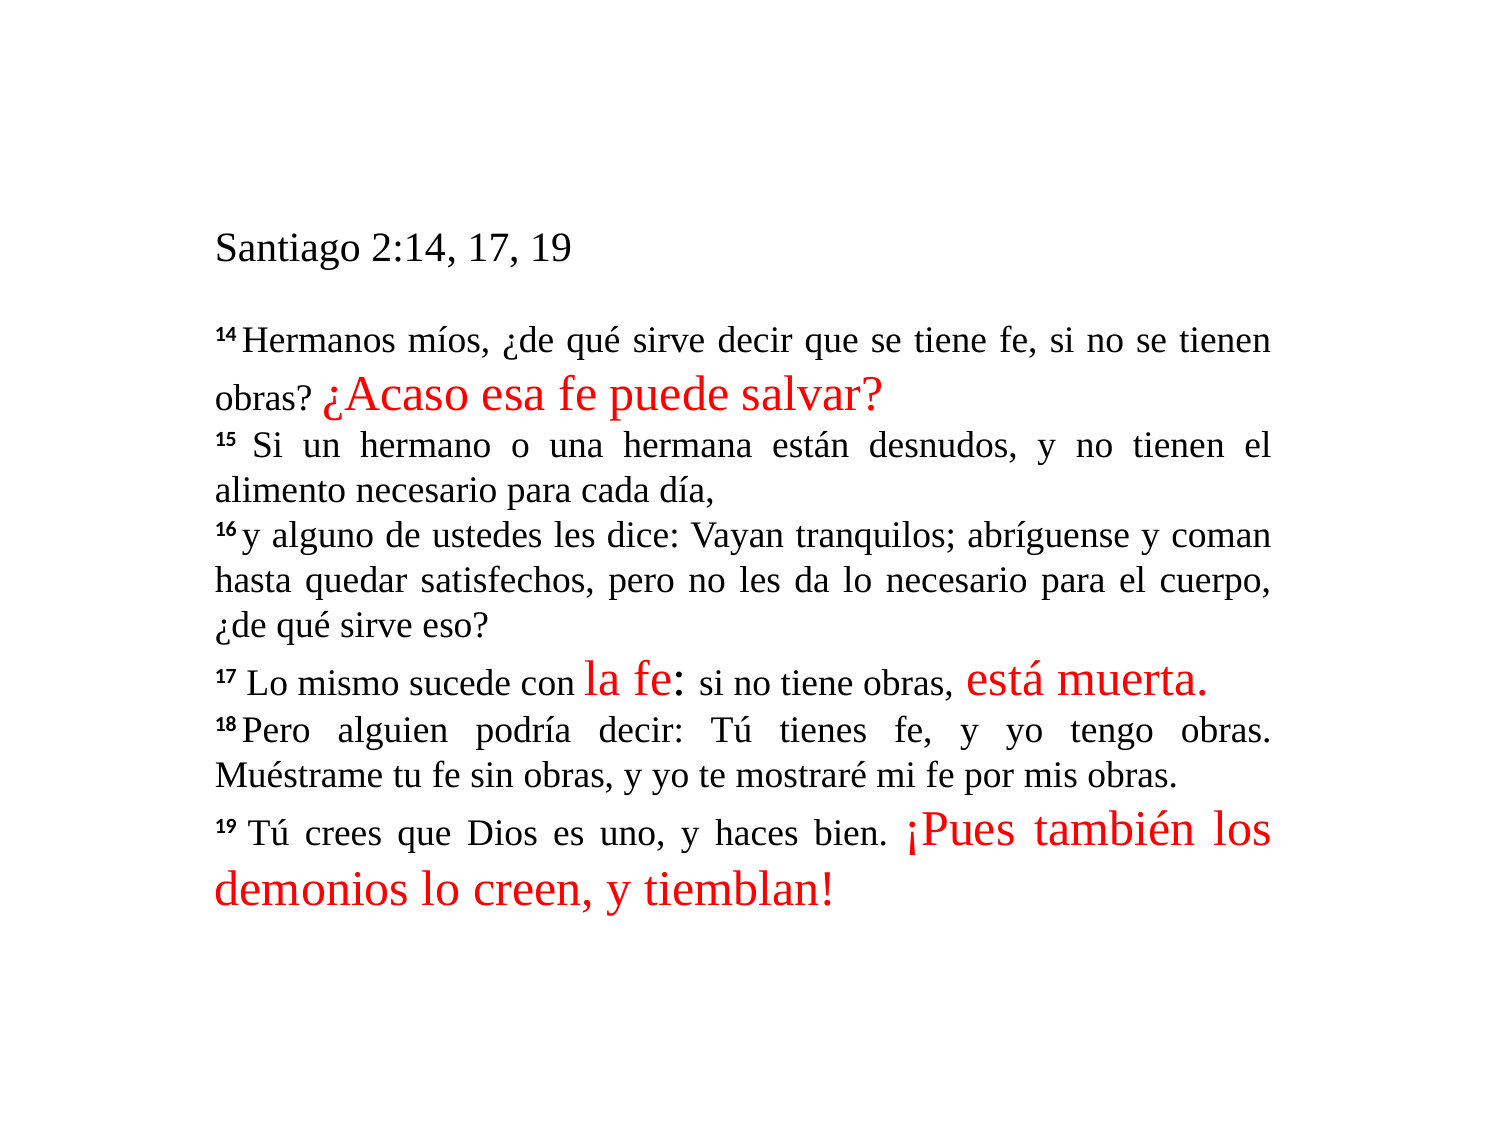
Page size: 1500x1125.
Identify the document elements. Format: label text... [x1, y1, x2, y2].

text_box , 19 [494, 212, 588, 278]
text_box Santiago 2:14 14 Hermanos míos, ¿de qué sirve decir que se tiene fe, si no se tienen obras? ¿Acaso esa fe puede salvar? 15 Si un hermano o una hermana están desnudos, y no tienen el alimento necesario para cada día, 16 y alguno de ustedes les dice: Vayan tranquilos; abríguense y coman hasta quedar satisfechos, pero no les da lo necesario para el cuerpo, ¿de qué sirve eso? 17 Lo mismo sucede con la fe: si no tiene obras, está muerta. 18 Pero alguien podría decir: Tú tienes fe, y yo tengo obras. Muéstrame tu fe sin obras, y yo te mostraré mi fe por mis obras. 19 Tú crees que Dios es uno, y haces bien. ¡Pues también los demonios lo creen, y tiemblan! [200, 212, 1288, 983]
text_box , 17 [431, 212, 494, 278]
